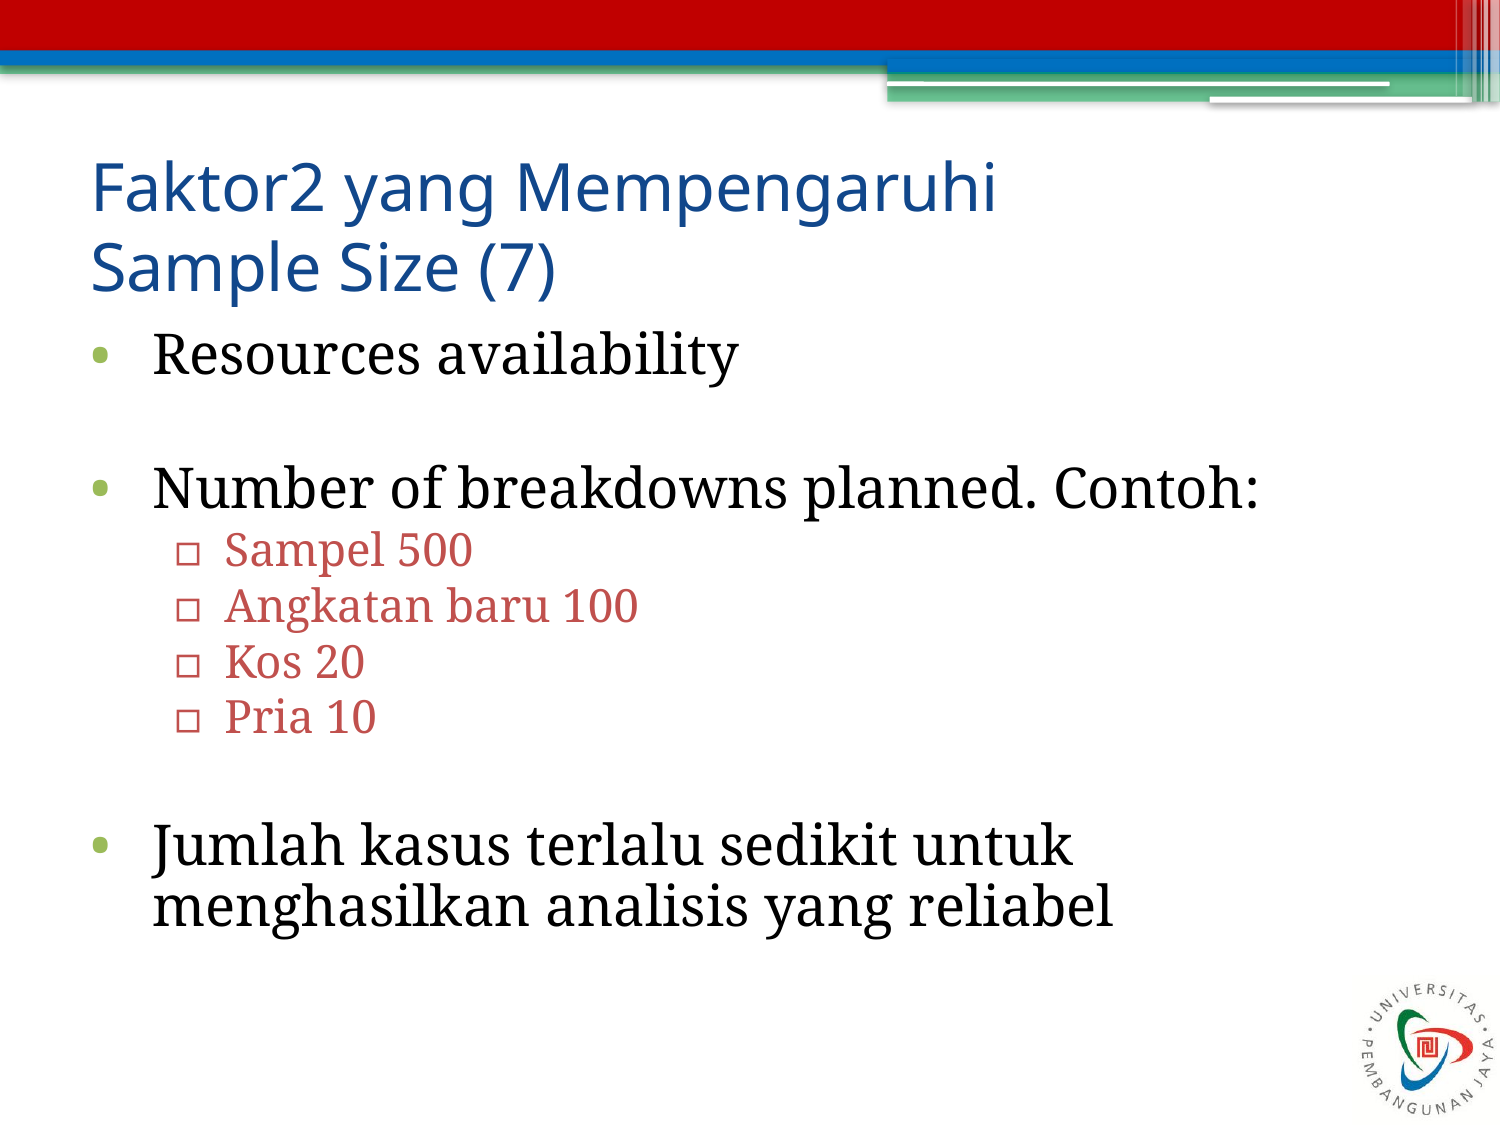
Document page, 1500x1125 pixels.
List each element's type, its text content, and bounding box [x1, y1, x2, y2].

list Resources availability Number of breakdowns planned. Contoh: Sampel 500 Angkatan baru 100 Kos 20 Pria 10 Jumlah kasus terlalu sedikit untuk menghasilkan analisis yang reliabel [75, 318, 1425, 1029]
picture [1352, 975, 1500, 1125]
title Faktor2 yang Mempengaruhi Sample Size (7) [75, 137, 1425, 313]
